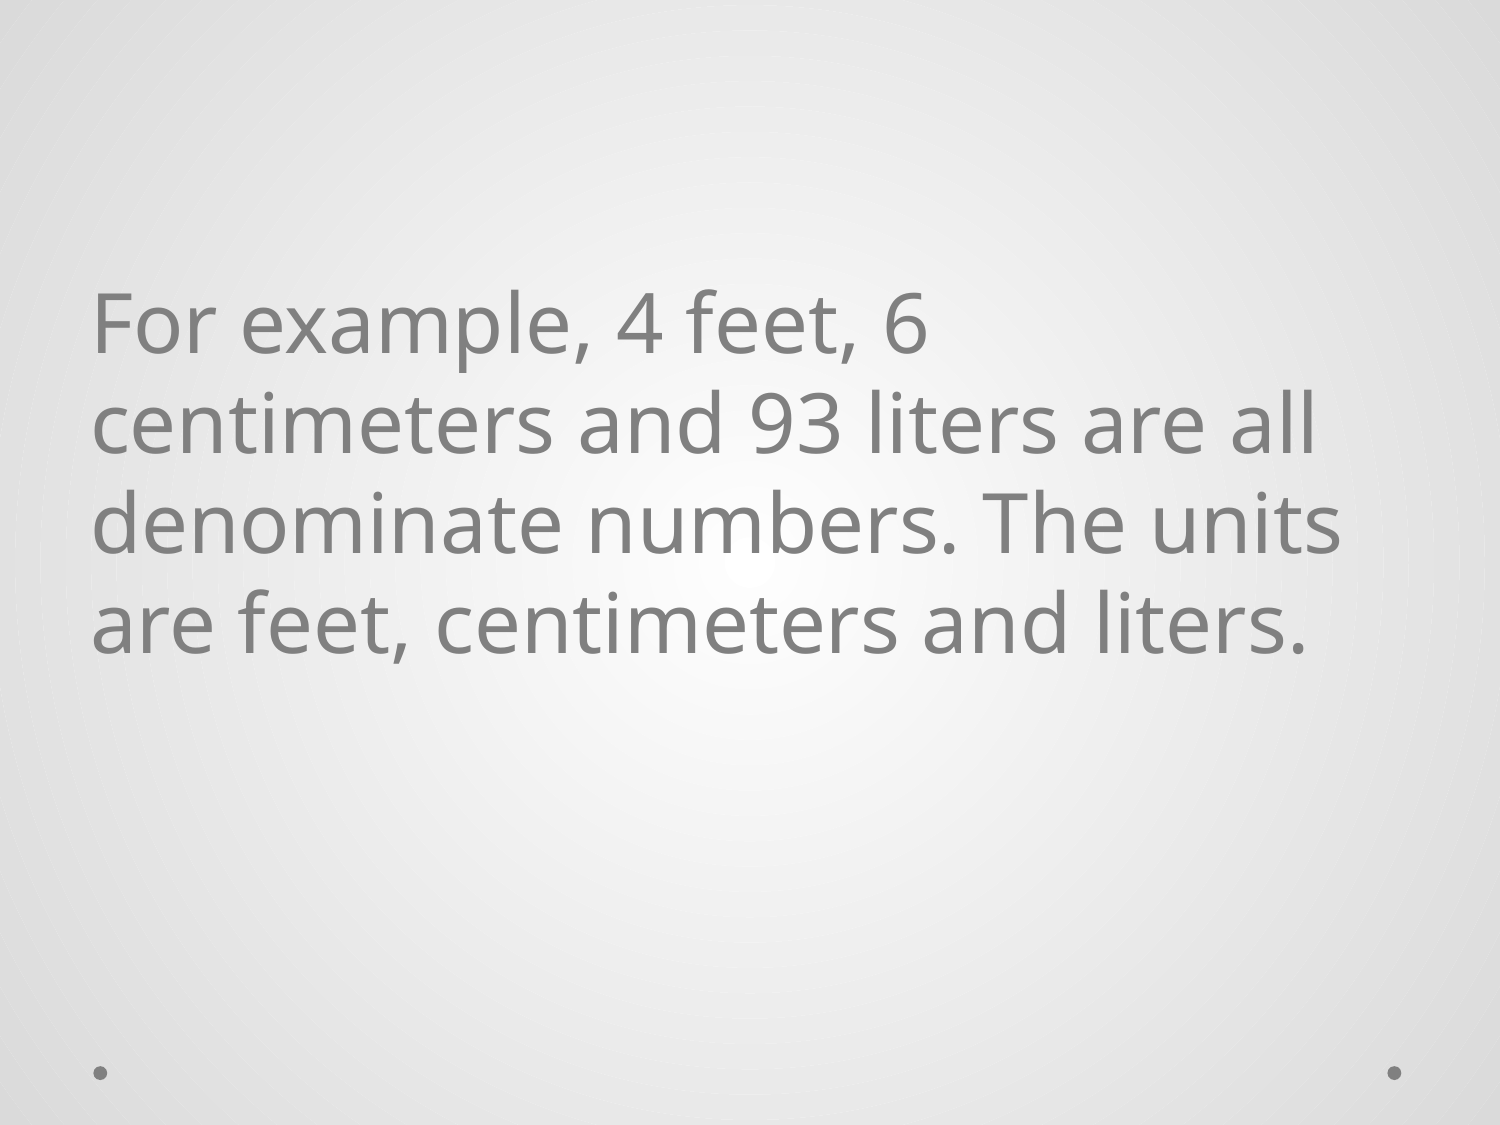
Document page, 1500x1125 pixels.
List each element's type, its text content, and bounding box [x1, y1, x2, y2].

list For example, 4 feet, 6 centimeters and 93 liters are all denominate numbers. The units are feet, centimeters and liters. [75, 262, 1425, 1005]
